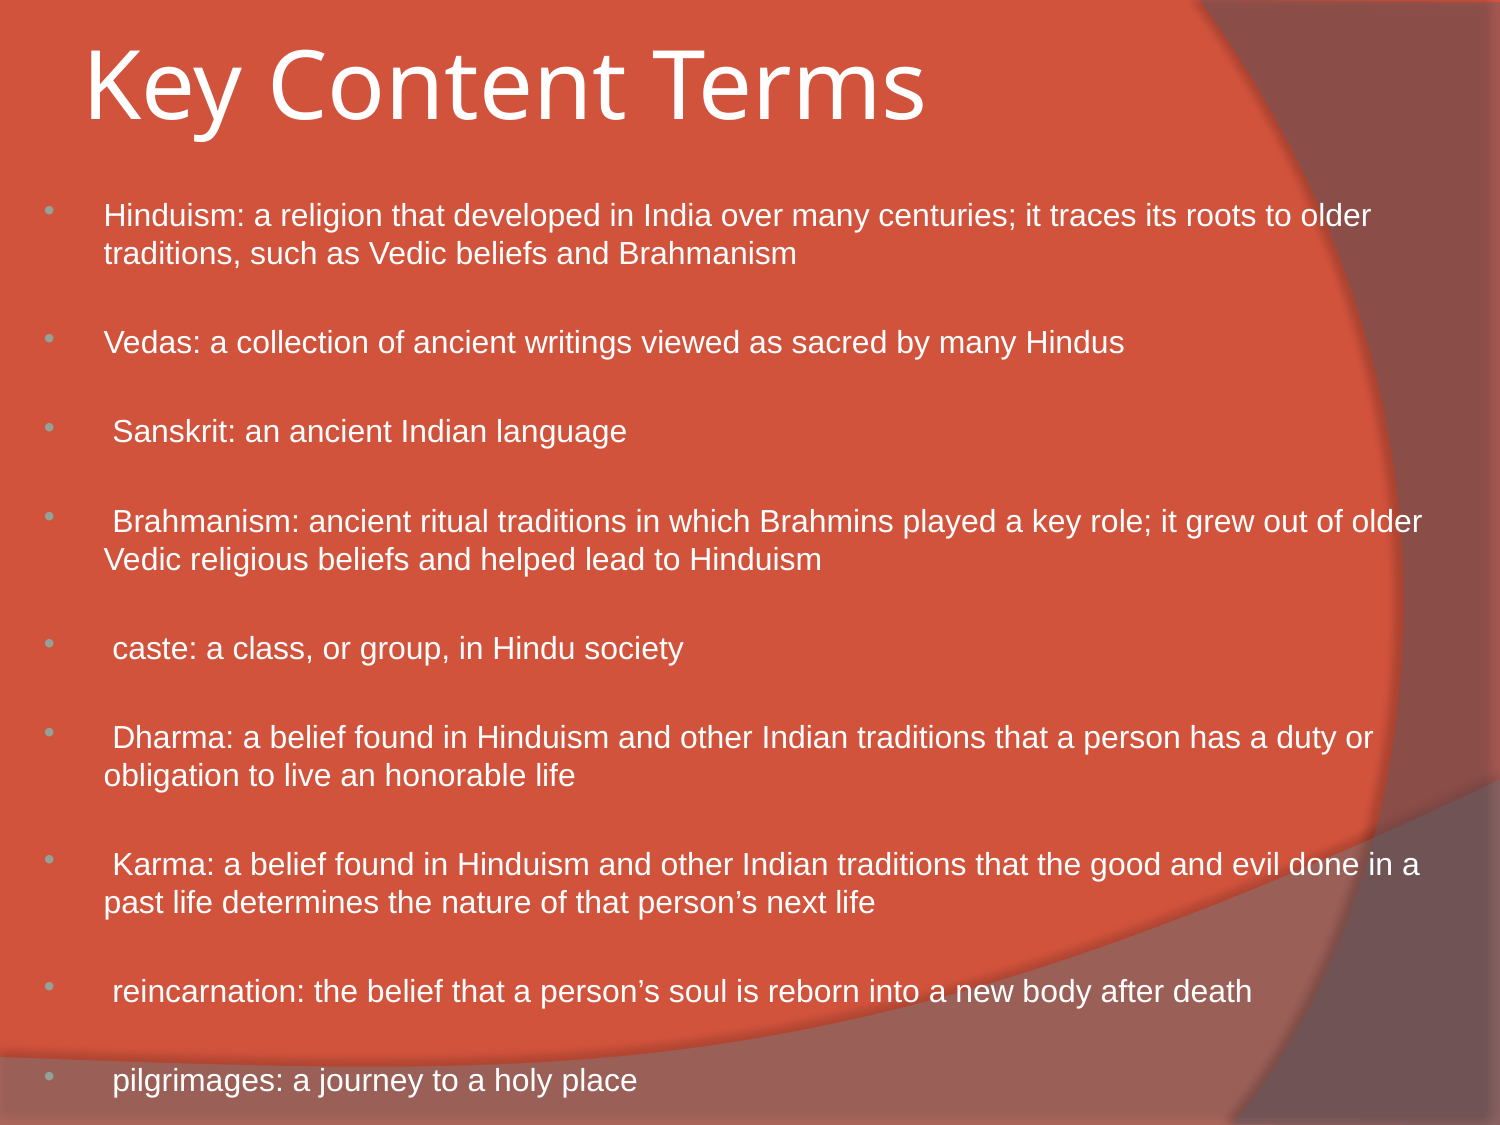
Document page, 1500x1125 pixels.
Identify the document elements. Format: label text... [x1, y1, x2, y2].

title Key Content Terms [75, 0, 1425, 163]
list Hinduism: a religion that developed in India over many centuries; it traces its roots to older traditions, such as Vedic beliefs and Brahmanism Vedas: a collection of ancient writings viewed as sacred by many Hindus Sanskrit: an ancient Indian language Brahmanism: ancient ritual traditions in which Brahmins played a key role; it grew out of older Vedic religious beliefs and helped lead to Hinduism caste: a class, or group, in Hindu society Dharma: a belief found in Hinduism and other Indian traditions that a person has a duty or obligation to live an honorable life Karma: a belief found in Hinduism and other Indian traditions that the good and evil done in a past life determines the nature of that person’s next life reincarnation: the belief that a person’s soul is reborn into a new body after death pilgrimages: a journey to a holy place [24, 187, 1475, 1113]
